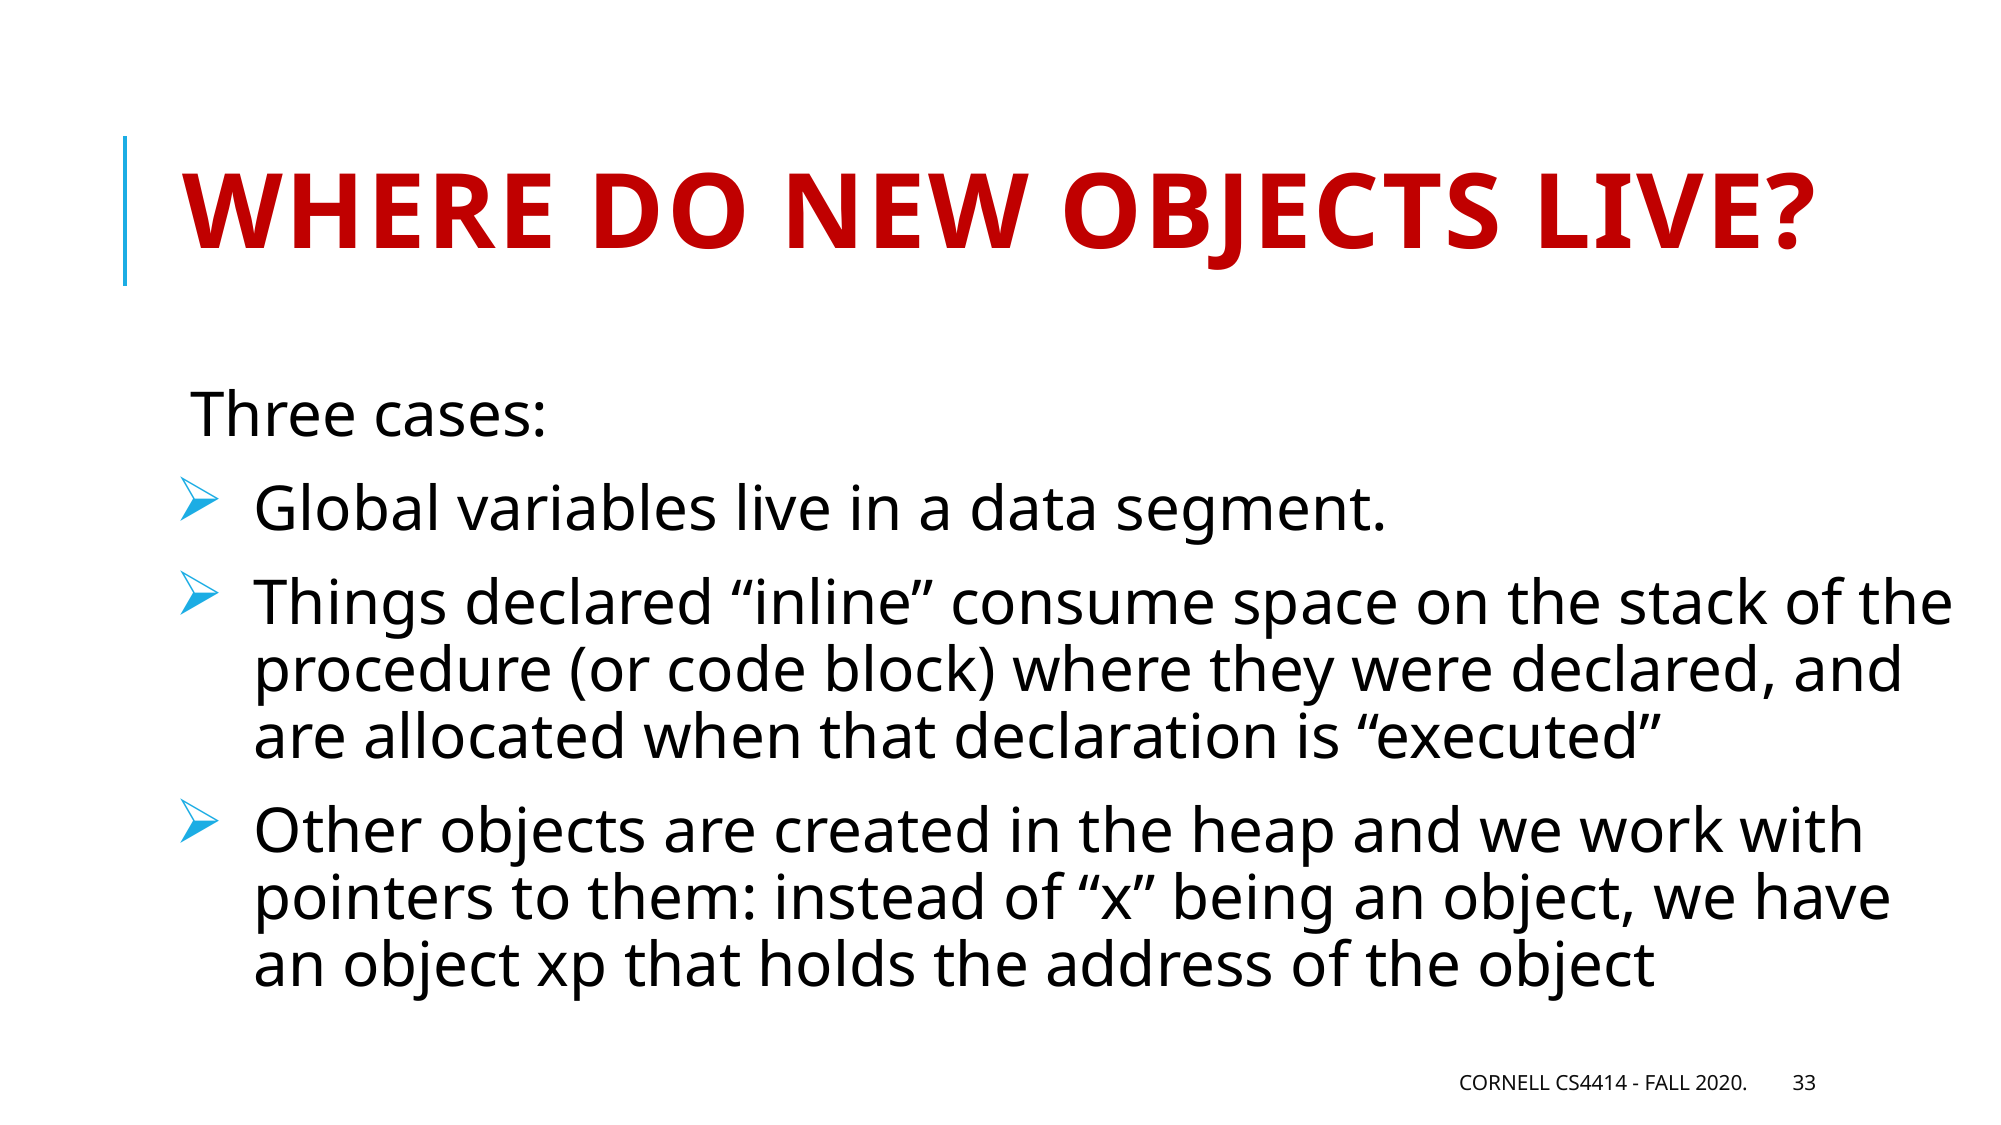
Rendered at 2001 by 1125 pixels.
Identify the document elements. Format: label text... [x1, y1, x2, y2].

slide_number 33 [1777, 1061, 1938, 1107]
title Where do new objects live? [168, 96, 1914, 342]
footer Cornell CS4414 - Fall 2020. [794, 1061, 1763, 1107]
list Three cases: Global variables live in a data segment. Things declared “inline” consume space on the stack of the procedure (or code block) where they were declared, and are allocated when that declaration is “executed” Other objects are created in the heap and we work with pointers to them: instead of “x” being an object, we have an object xp that holds the address of the object [168, 375, 1970, 1035]
